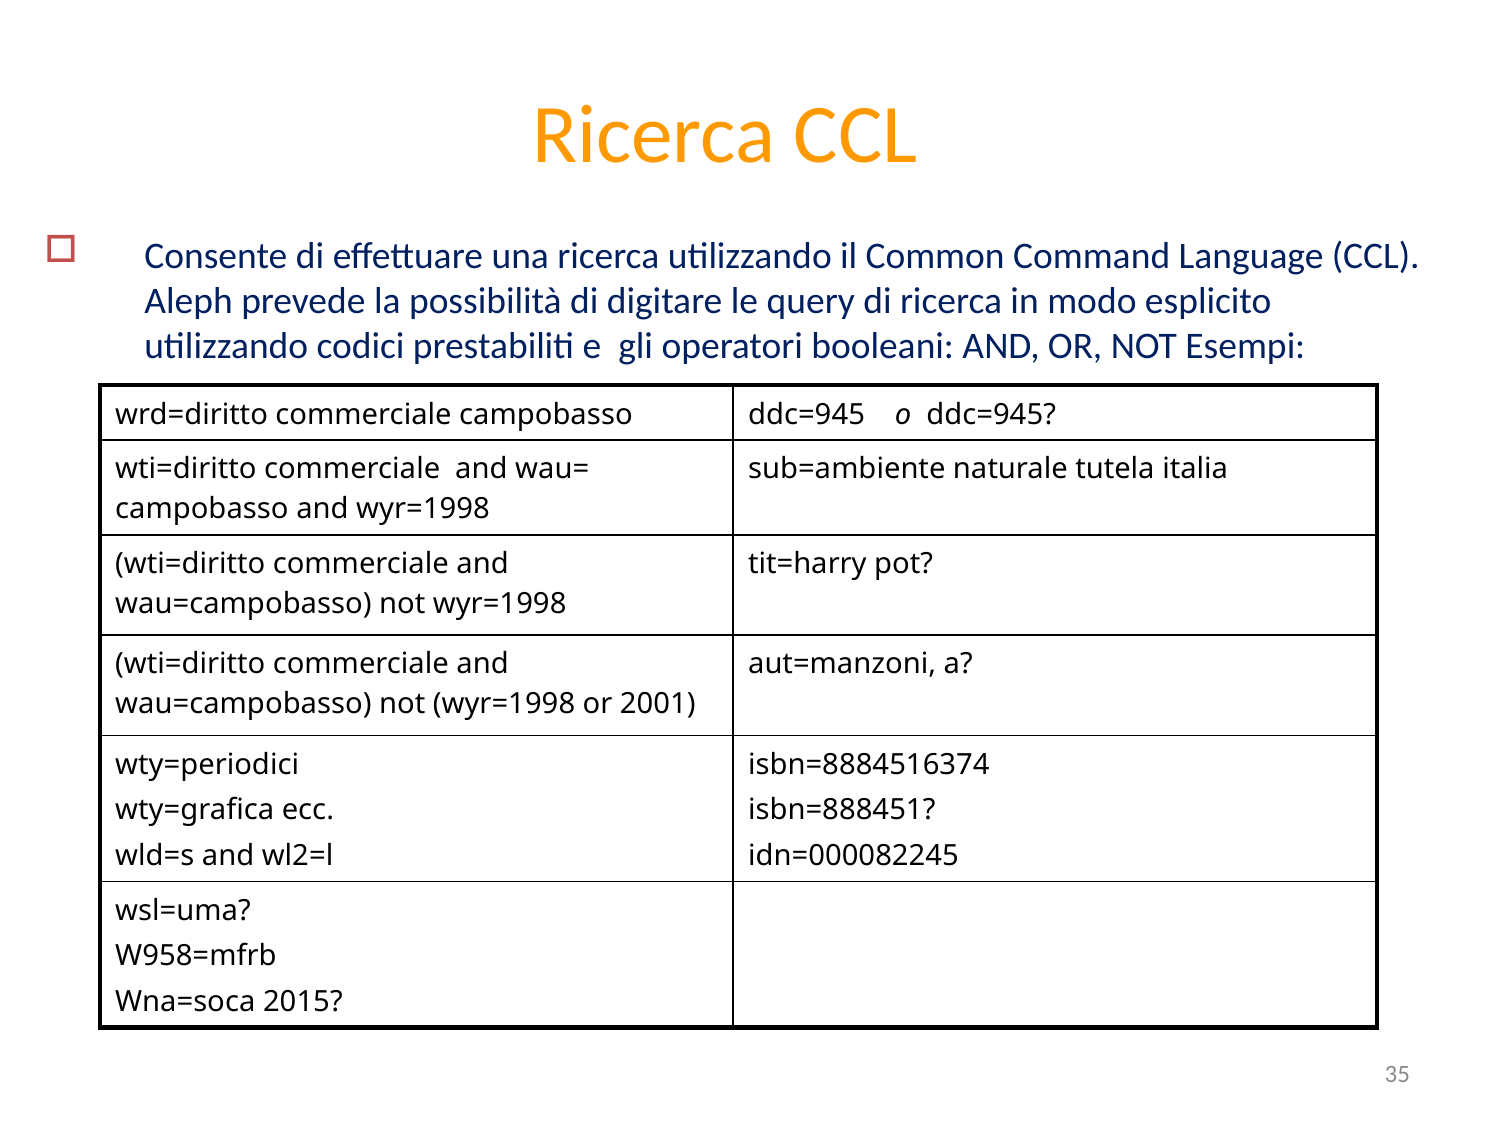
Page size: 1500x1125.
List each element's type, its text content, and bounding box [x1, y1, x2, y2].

table_cell aut=manzoni, a? [734, 636, 1375, 735]
table_cell tit=harry pot? [734, 536, 1375, 634]
table_cell [734, 882, 1375, 1025]
table_cell isbn=8884516374 isbn=888451? idn=000082245 [734, 736, 1375, 881]
table_cell wti=diritto commerciale and wau= campobasso and wyr=1998 [102, 441, 732, 534]
title Ricerca CCL [87, 37, 1363, 196]
list Consente di effettuare una ricerca utilizzando il Common Command Language (CCL). Aleph prevede la possibilità di digitare le query di ricerca in modo esplicito utilizzando codici prestabiliti e gli operatori booleani: AND, OR, NOT Esempi: [29, 196, 1443, 752]
table_header wrd=diritto commerciale campobasso [102, 387, 732, 439]
table_cell sub=ambiente naturale tutela italia [734, 441, 1375, 534]
table_cell wsl=uma? W958=mfrb Wna=soca 2015? [102, 882, 732, 1025]
table_cell wty=periodici wty=grafica ecc. wld=s and wl2=l [102, 736, 732, 881]
slide_number 35 [1074, 1042, 1425, 1103]
table_cell (wti=diritto commerciale and wau=campobasso) not wyr=1998 [102, 536, 732, 634]
table_header ddc=945 o ddc=945? [734, 387, 1375, 439]
table_cell (wti=diritto commerciale and wau=campobasso) not (wyr=1998 or 2001) [102, 636, 732, 735]
